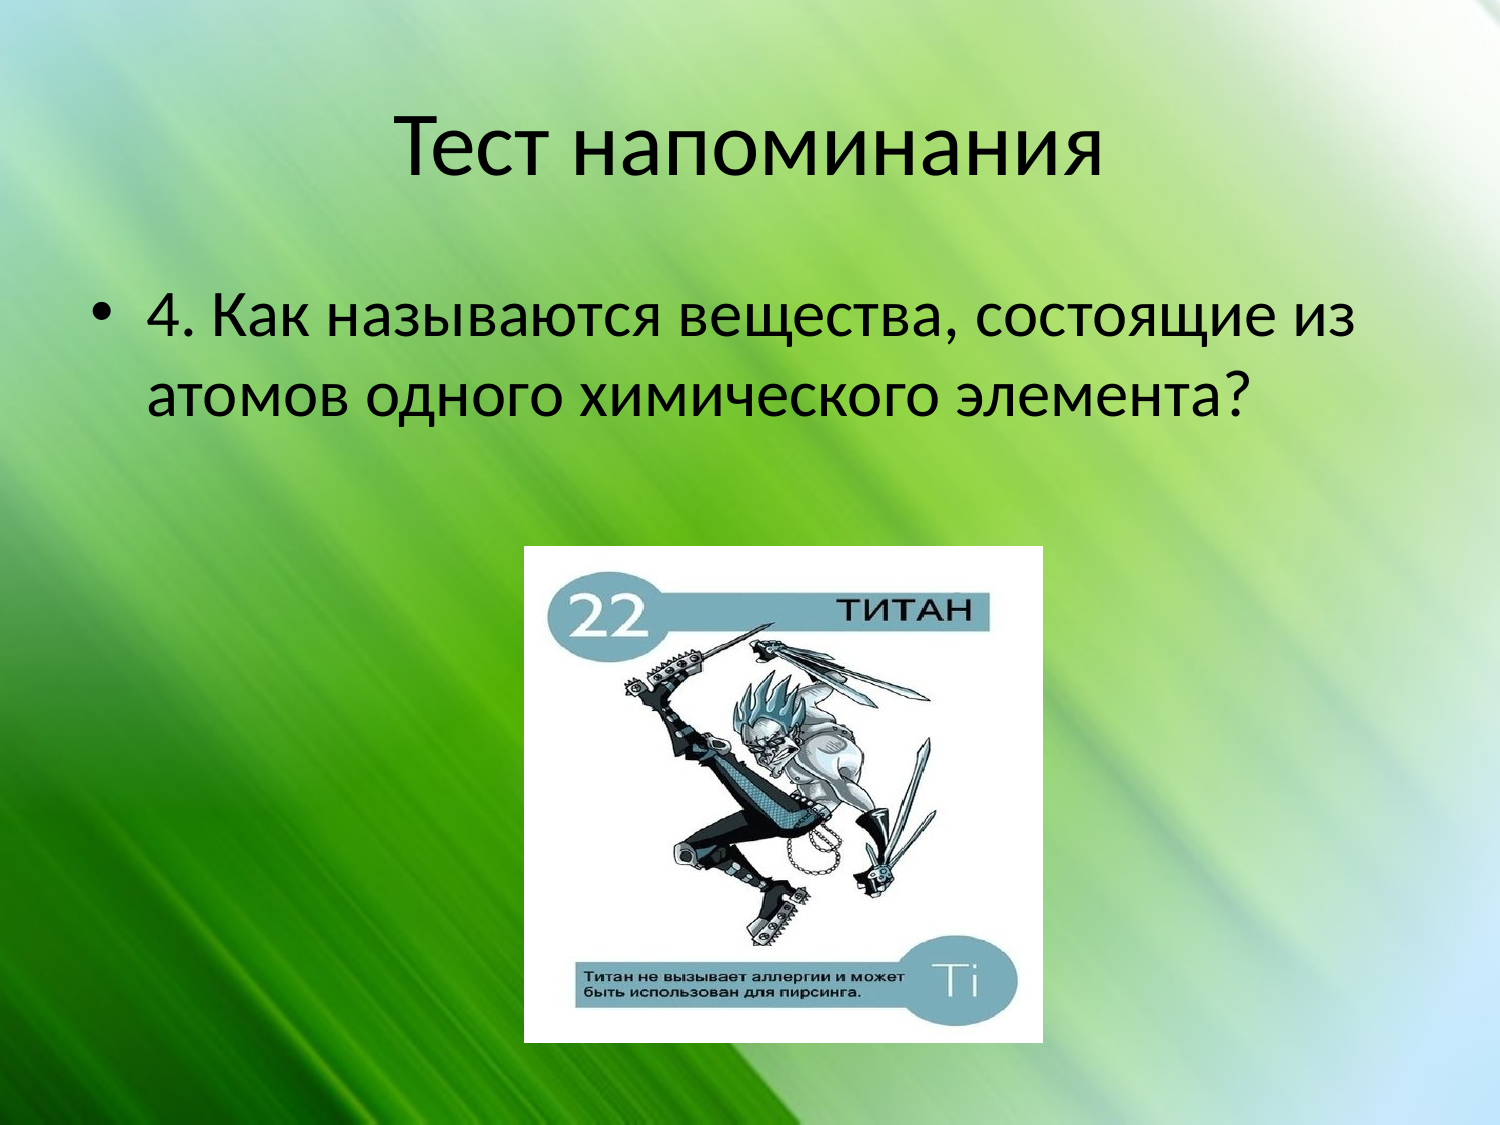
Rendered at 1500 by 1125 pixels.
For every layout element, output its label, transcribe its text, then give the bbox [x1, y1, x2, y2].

title Тест напоминания [75, 45, 1425, 233]
picture [0, 0, 1500, 1125]
list 4. Как называются вещества, состоящие из атомов одного химического элемента? [75, 262, 1425, 1005]
